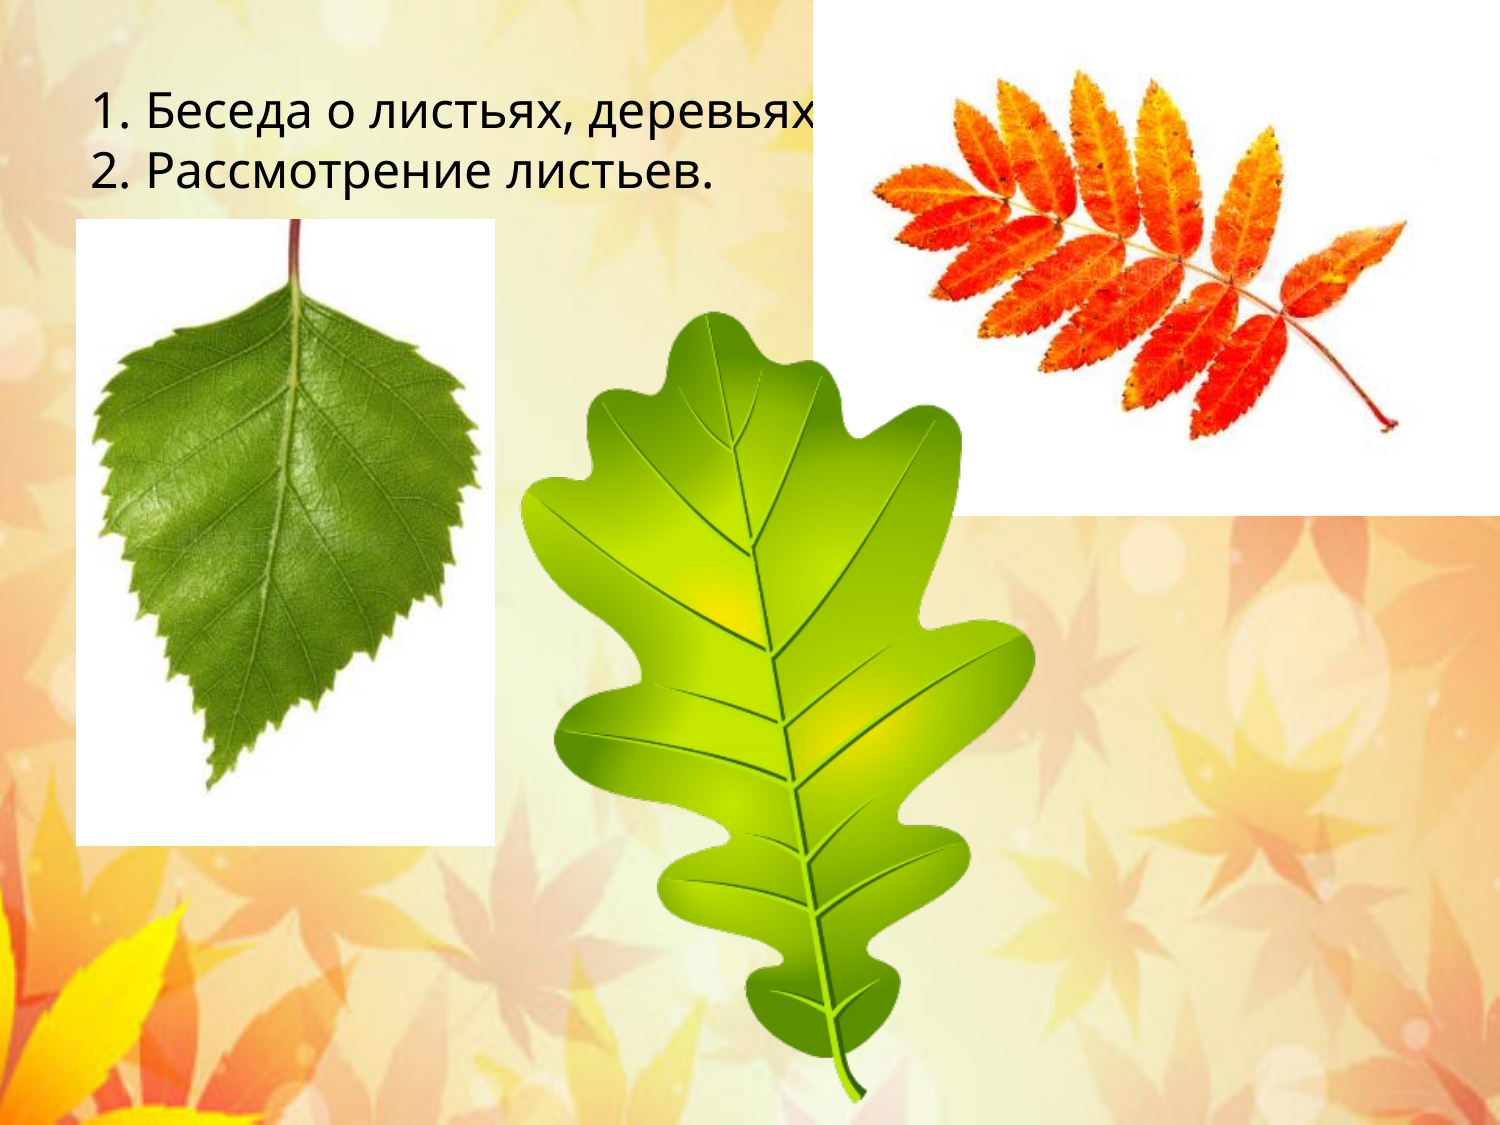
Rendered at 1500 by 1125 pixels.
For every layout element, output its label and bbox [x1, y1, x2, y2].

list [76, 219, 495, 847]
picture [0, 0, 1500, 1125]
